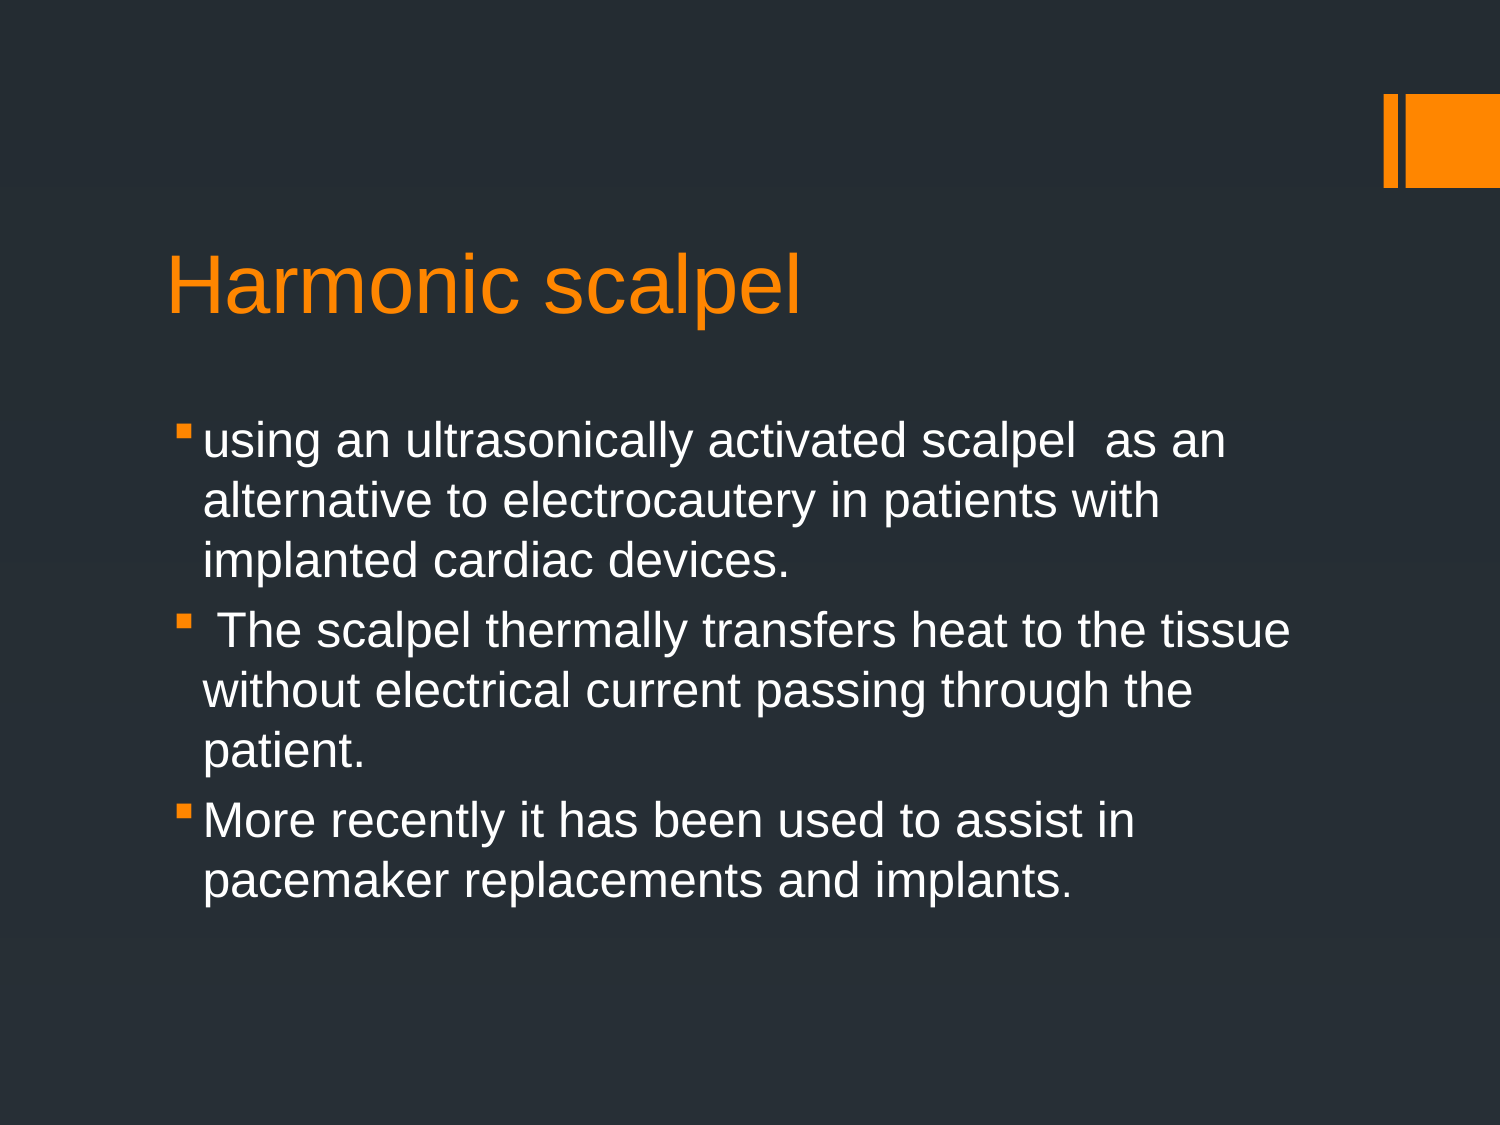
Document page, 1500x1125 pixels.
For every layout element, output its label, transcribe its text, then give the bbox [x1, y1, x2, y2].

list using an ultrasonically activated scalpel as an alternative to electrocautery in patients with implanted cardiac devices. The scalpel thermally transfers heat to the tissue without electrical current passing through the patient. More recently it has been used to assist in pacemaker replacements and implants. [150, 399, 1350, 1035]
title Harmonic scalpel [150, 162, 1350, 338]
